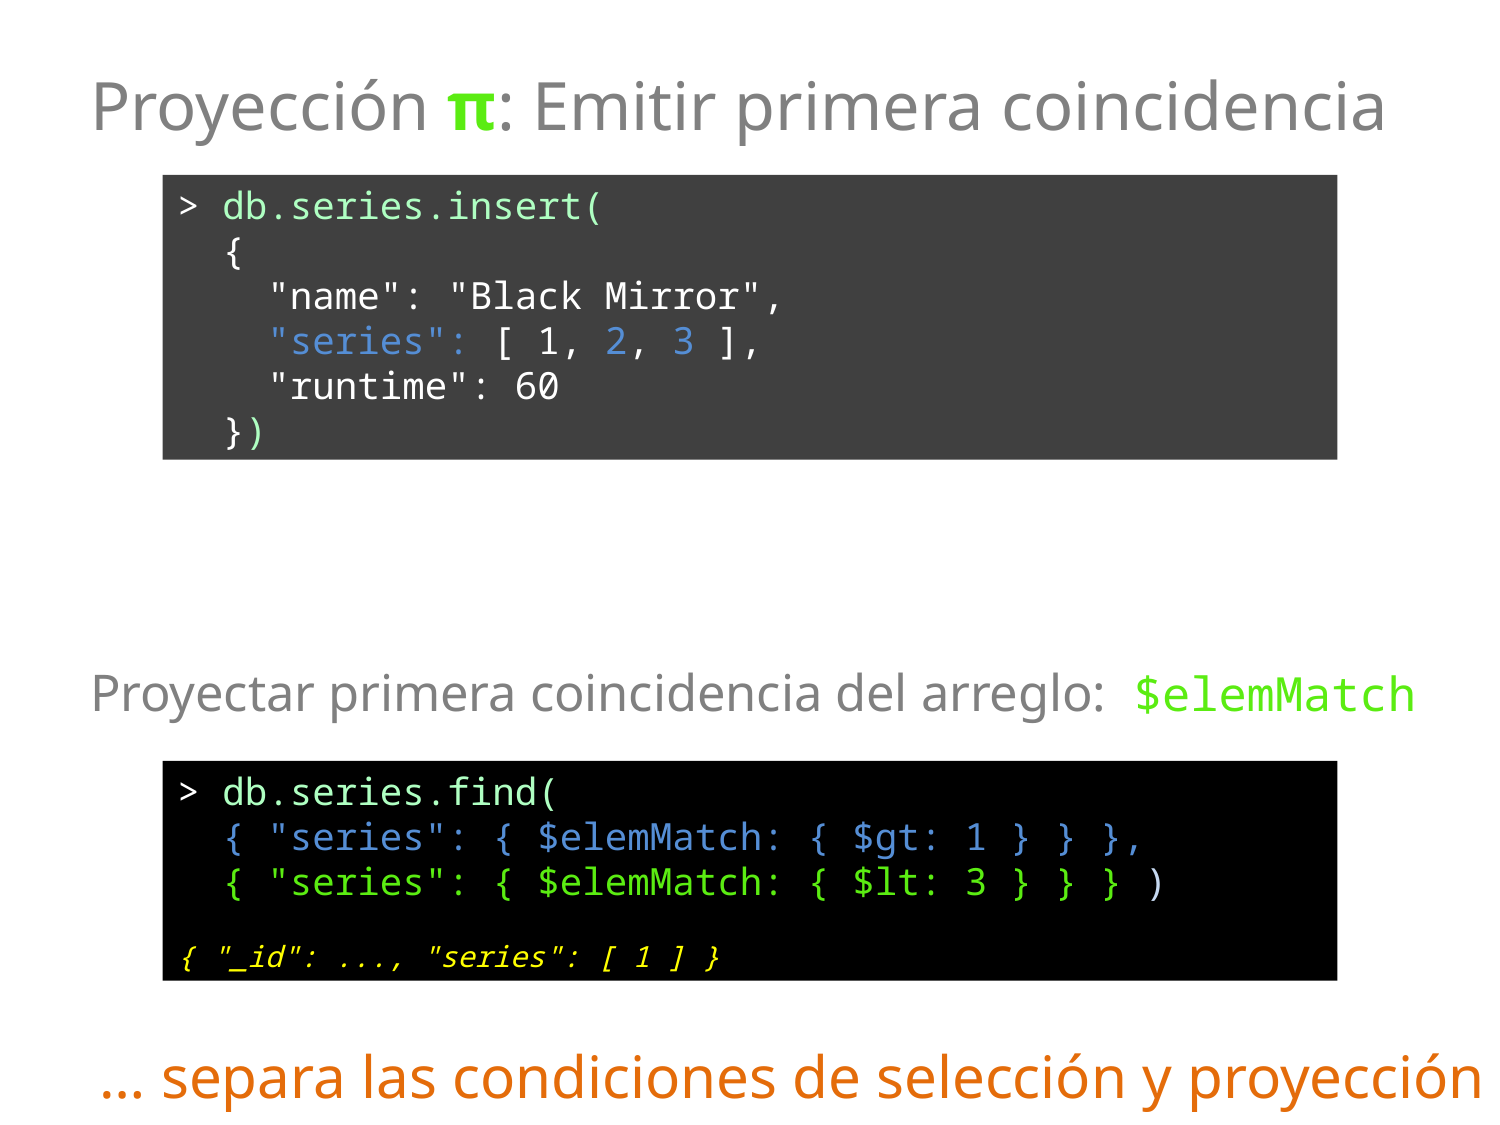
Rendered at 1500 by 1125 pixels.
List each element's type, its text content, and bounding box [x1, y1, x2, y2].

text_box > db.series.insert( { "name": "Black Mirror", "series": [ 1, 2, 3 ], "runtime": 60 }) [162, 174, 1338, 460]
text_box … separa las condiciones de selección y proyección [0, 999, 1500, 1125]
text_box Proyectar primera coincidencia del arreglo: $elemMatch [75, 632, 1500, 750]
title Proyección π: Emitir primera coincidencia [75, 45, 1425, 163]
text_box > db.series.find( { "series": { $elemMatch: { $gt: 1 } } }, { "series": { $elemMatch: { $lt: 3 } } } ) { "_id": ..., "series": [ 1 ] } [162, 760, 1338, 981]
